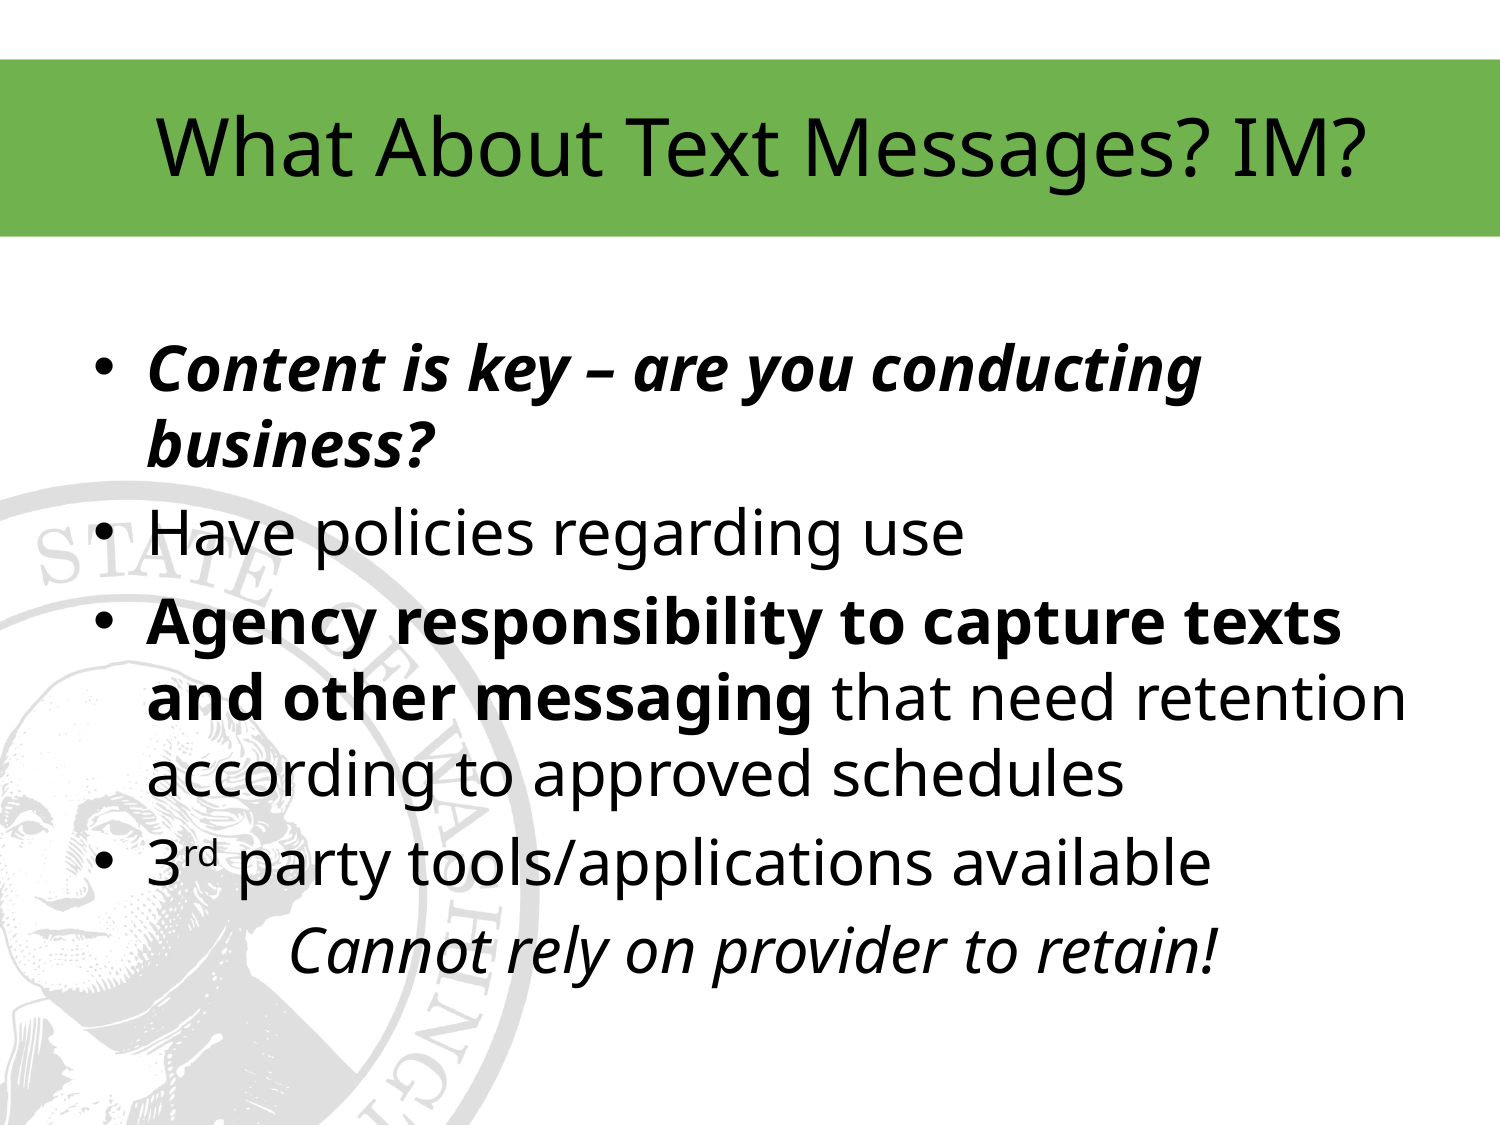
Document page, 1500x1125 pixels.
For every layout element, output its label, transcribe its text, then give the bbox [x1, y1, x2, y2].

list Content is key – are you conducting business? Have policies regarding use Agency responsibility to capture texts and other messaging that need retention according to approved schedules 3rd party tools/applications available Cannot rely on provider to retain! [78, 320, 1429, 1075]
title What About Text Messages? IM? [87, 50, 1438, 238]
picture [0, 0, 1500, 1125]
